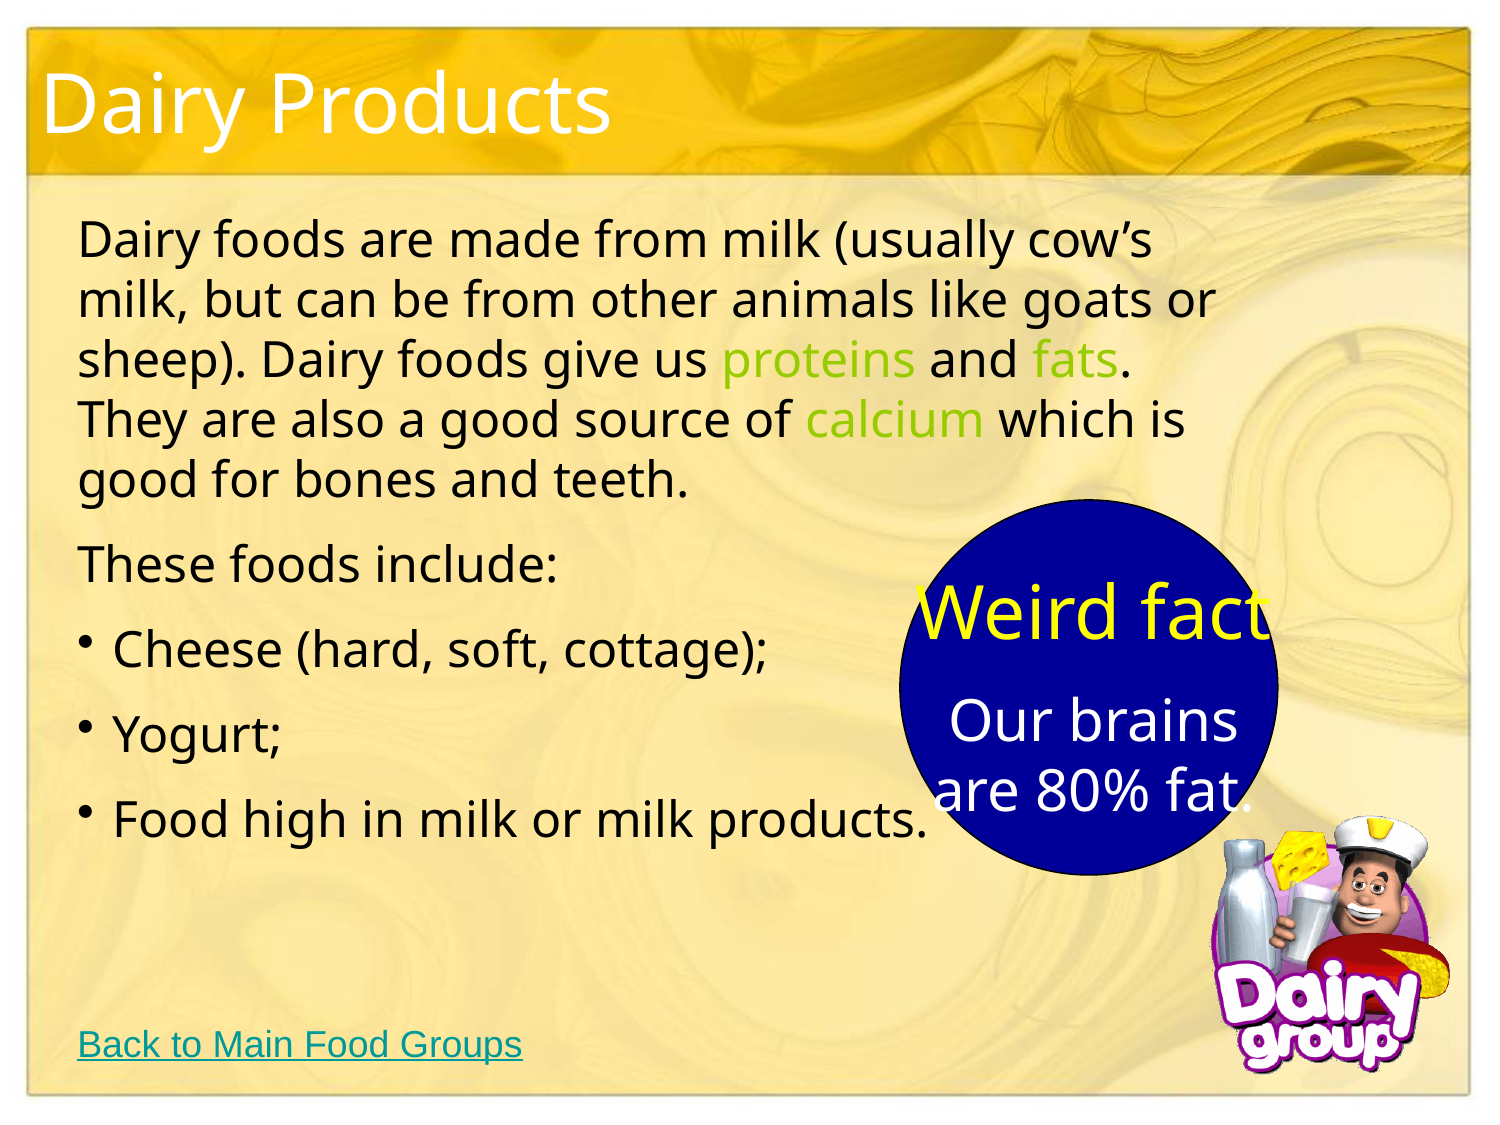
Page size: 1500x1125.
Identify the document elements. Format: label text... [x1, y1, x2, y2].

picture [0, 0, 1500, 1125]
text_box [899, 499, 1288, 876]
text_box Back to Main Food Groups [62, 1012, 838, 1073]
text_box Dairy foods are made from milk (usually cow’s milk, but can be from other animals like goats or sheep). Dairy foods give us proteins and fats. They are also a good source of calcium which is good for bones and teeth. These foods include: Cheese (hard, soft, cottage); Yogurt; Food high in milk or milk products. [62, 199, 1275, 855]
title Dairy Products [24, 24, 1475, 175]
